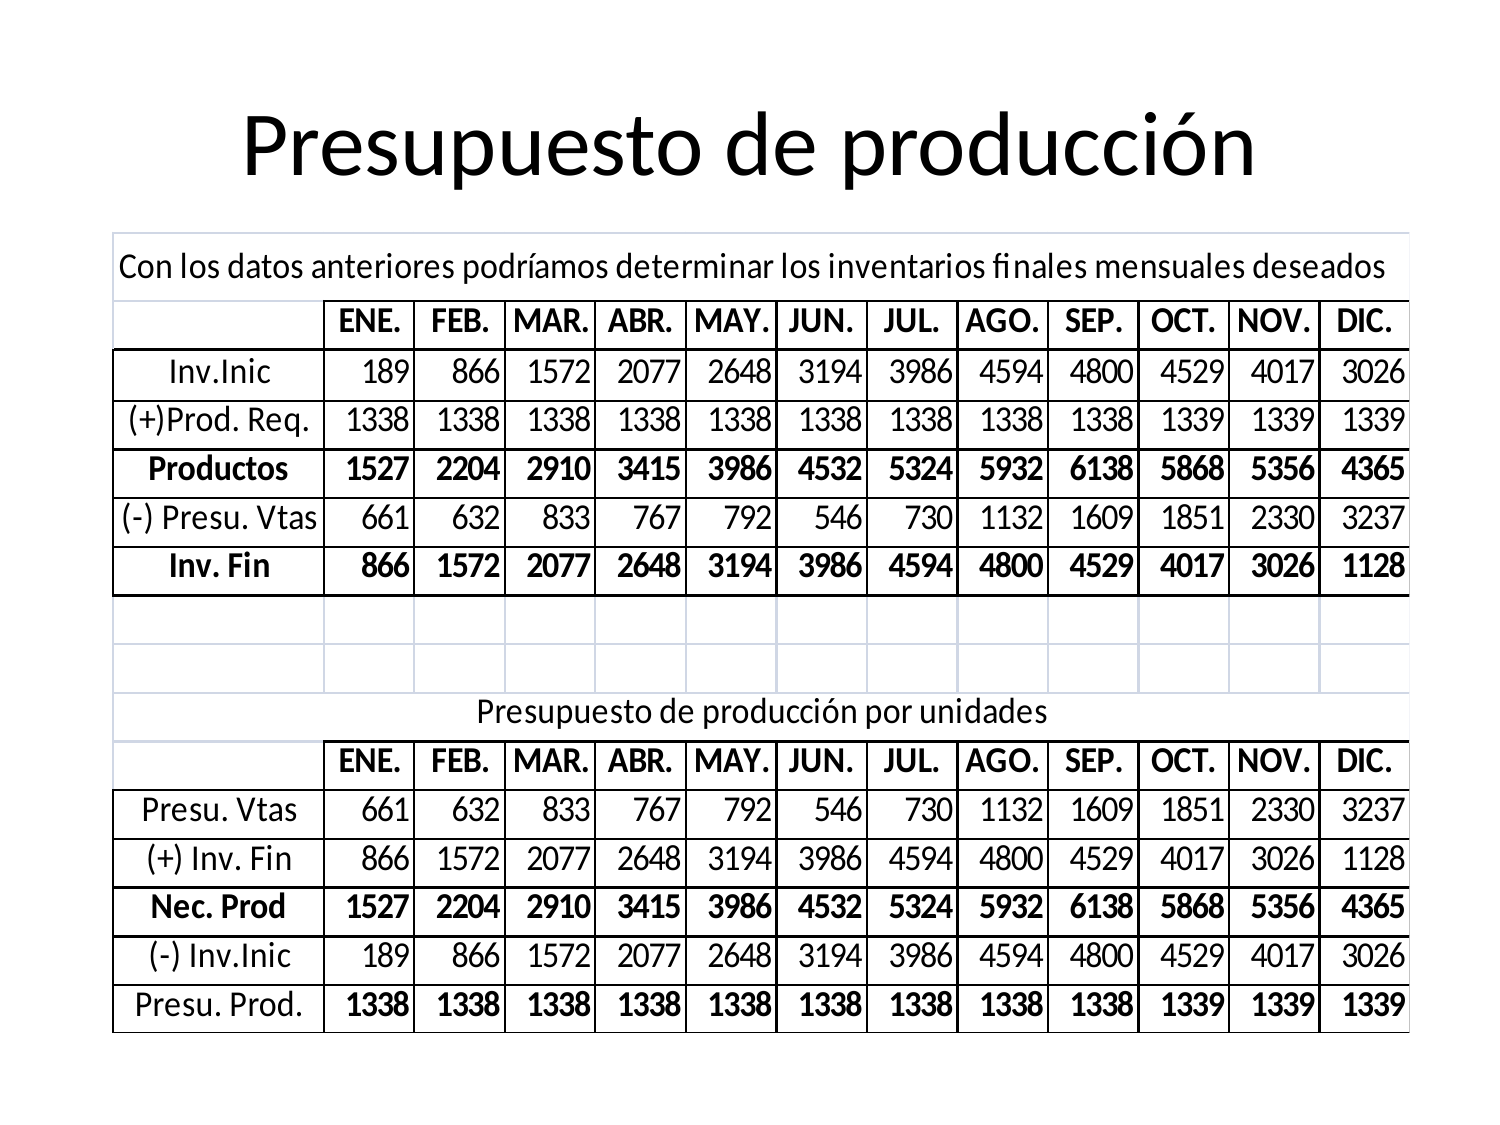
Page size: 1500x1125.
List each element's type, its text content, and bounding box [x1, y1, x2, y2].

title Presupuesto de producción [75, 45, 1425, 233]
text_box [111, 231, 1412, 1036]
